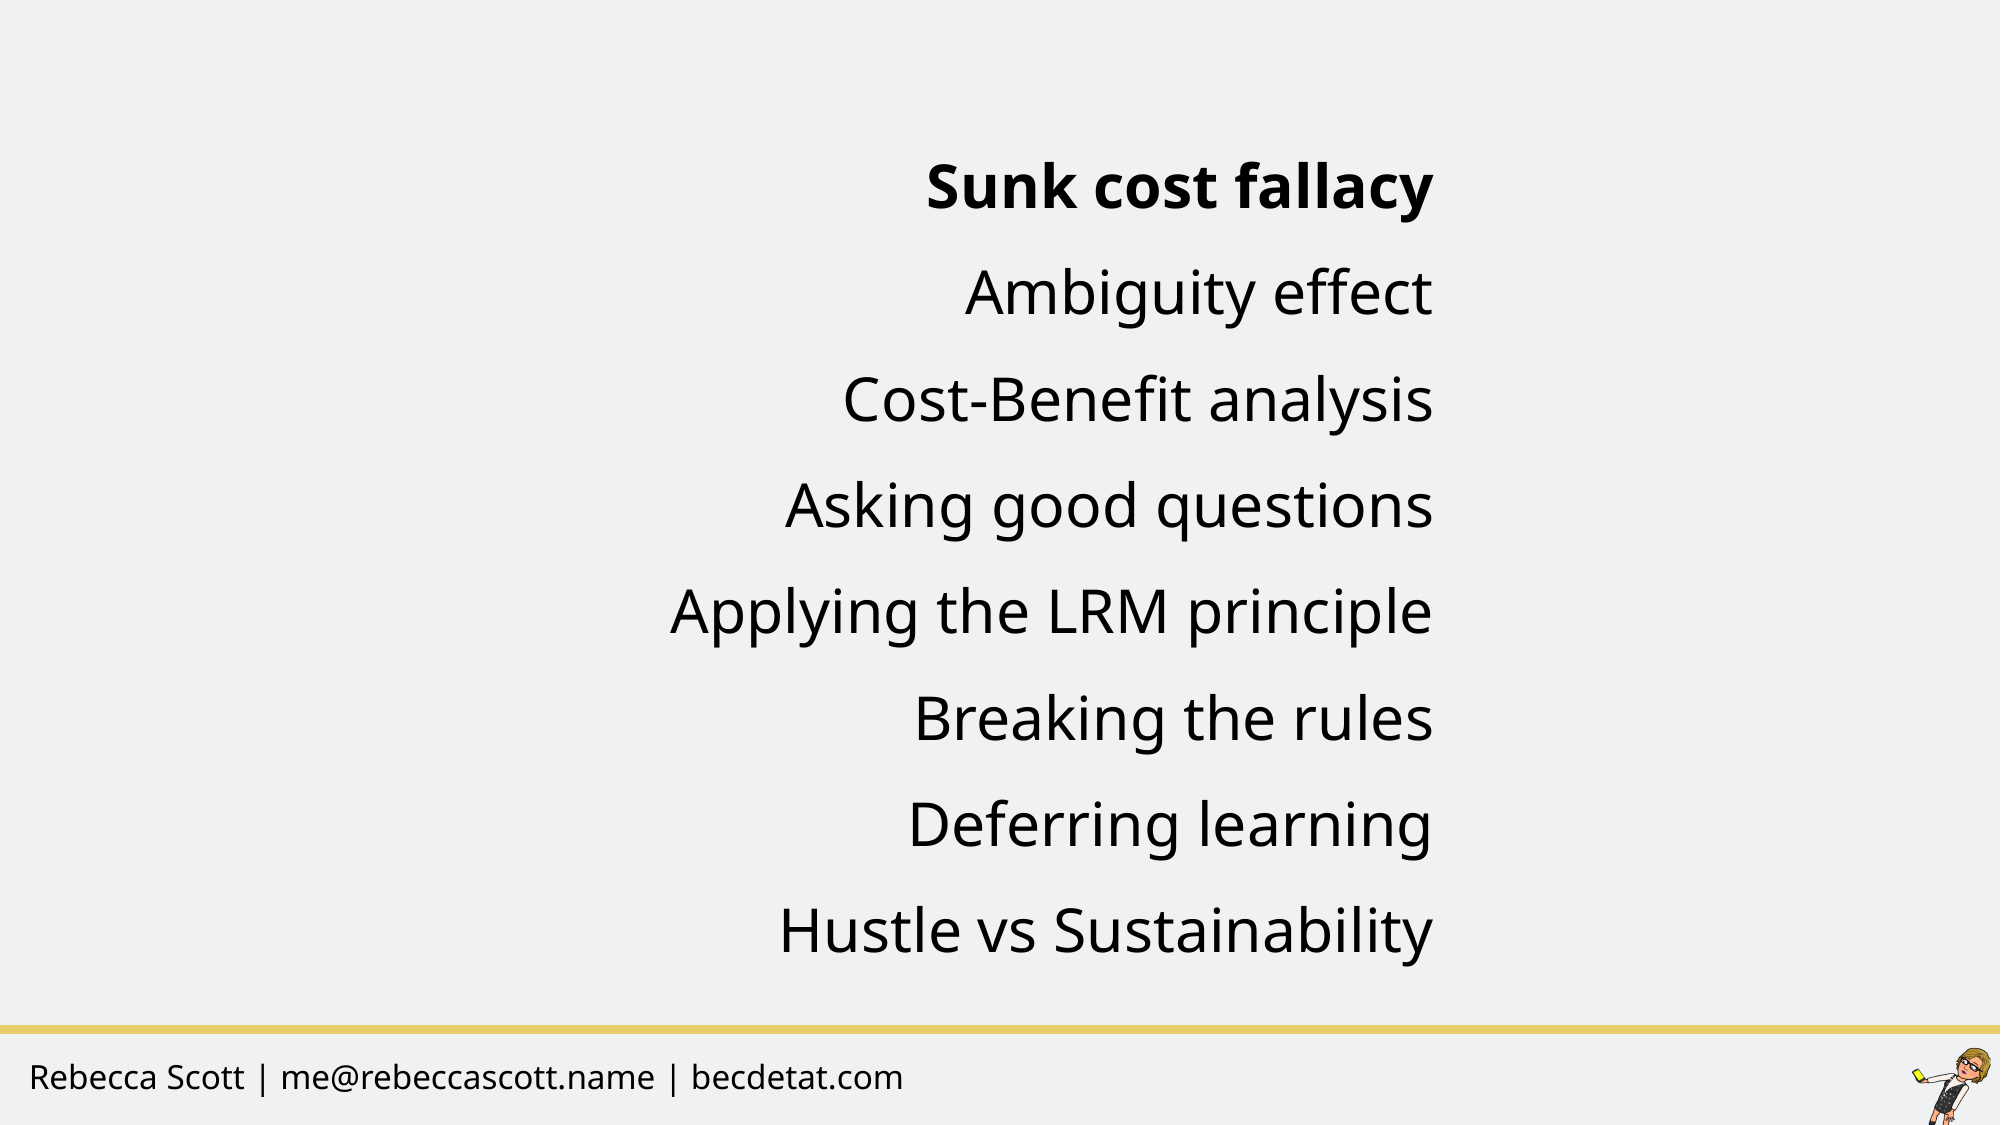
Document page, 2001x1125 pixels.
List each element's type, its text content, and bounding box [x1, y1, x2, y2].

text_box Rebecca Scott | me@rebeccascott.name | becdetat.com [13, 1041, 952, 1125]
picture [1906, 1031, 2000, 1125]
text_box [0, 1028, 2000, 1125]
text_box Sunk cost fallacy Ambiguity effect Cost-Benefit analysis Asking good questions Applying the LRM principle Breaking the rules Deferring learning Hustle vs Sustainability [579, 125, 1449, 978]
